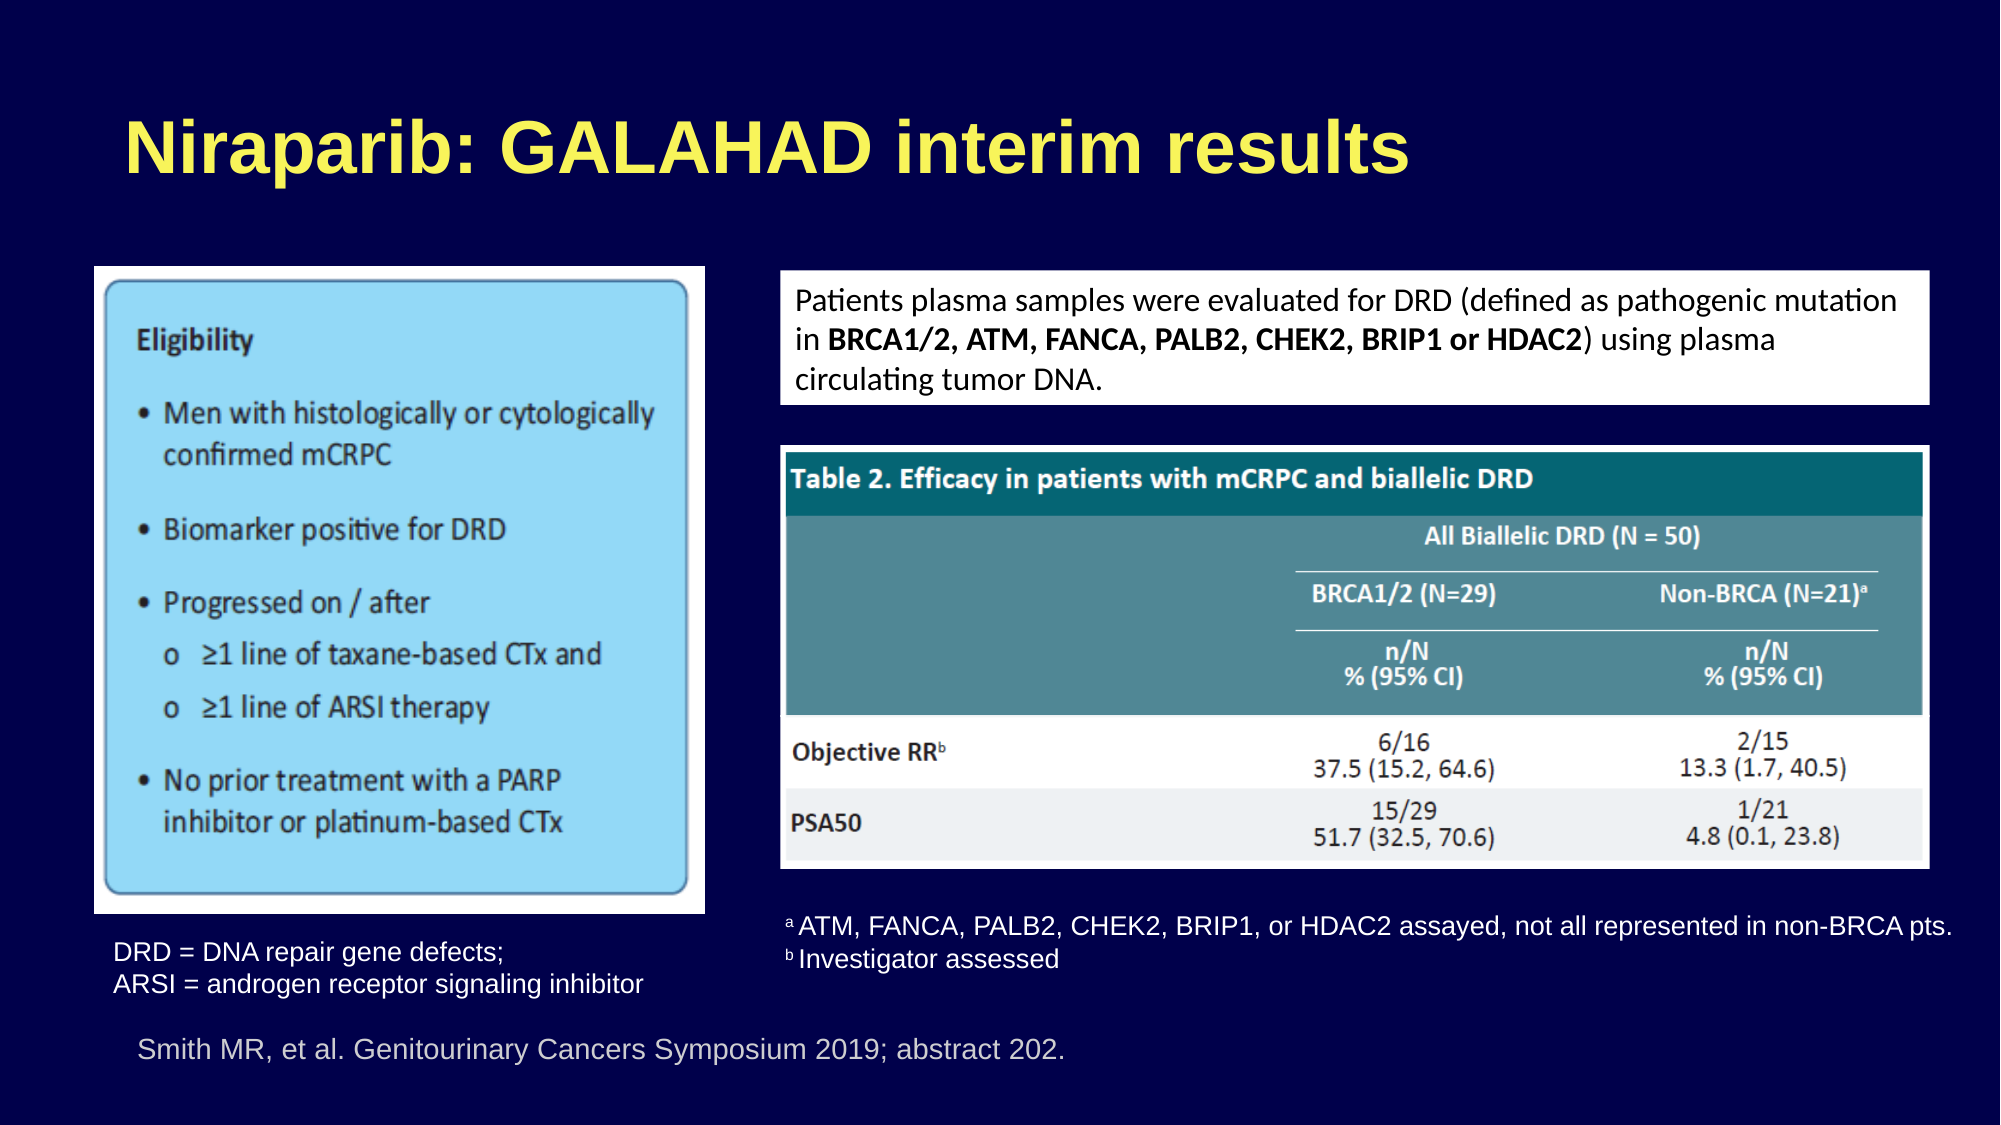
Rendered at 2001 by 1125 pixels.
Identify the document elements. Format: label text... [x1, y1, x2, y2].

title Niraparib: GALAHAD interim results [109, 53, 1893, 235]
text_box Smith MR, et al. Genitourinary Cancers Symposium 2019; abstract 202. [122, 1022, 1437, 1073]
text_box DRD = DNA repair gene defects; ARSI = androgen receptor signaling inhibitor [98, 927, 709, 1007]
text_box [780, 445, 1930, 869]
text_box a ATM, FANCA, PALB2, CHEK2, BRIP1, or HDAC2 assayed, not all represented in non-BRCA pts. b Investigator assessed [770, 901, 1968, 982]
text_box Patients plasma samples were evaluated for DRD (defined as pathogenic mutation in BRCA1/2, ATM, FANCA, PALB2, CHEK2, BRIP1 or HDAC2) using plasma circulating tumor DNA. [780, 270, 1930, 405]
picture [94, 266, 706, 915]
